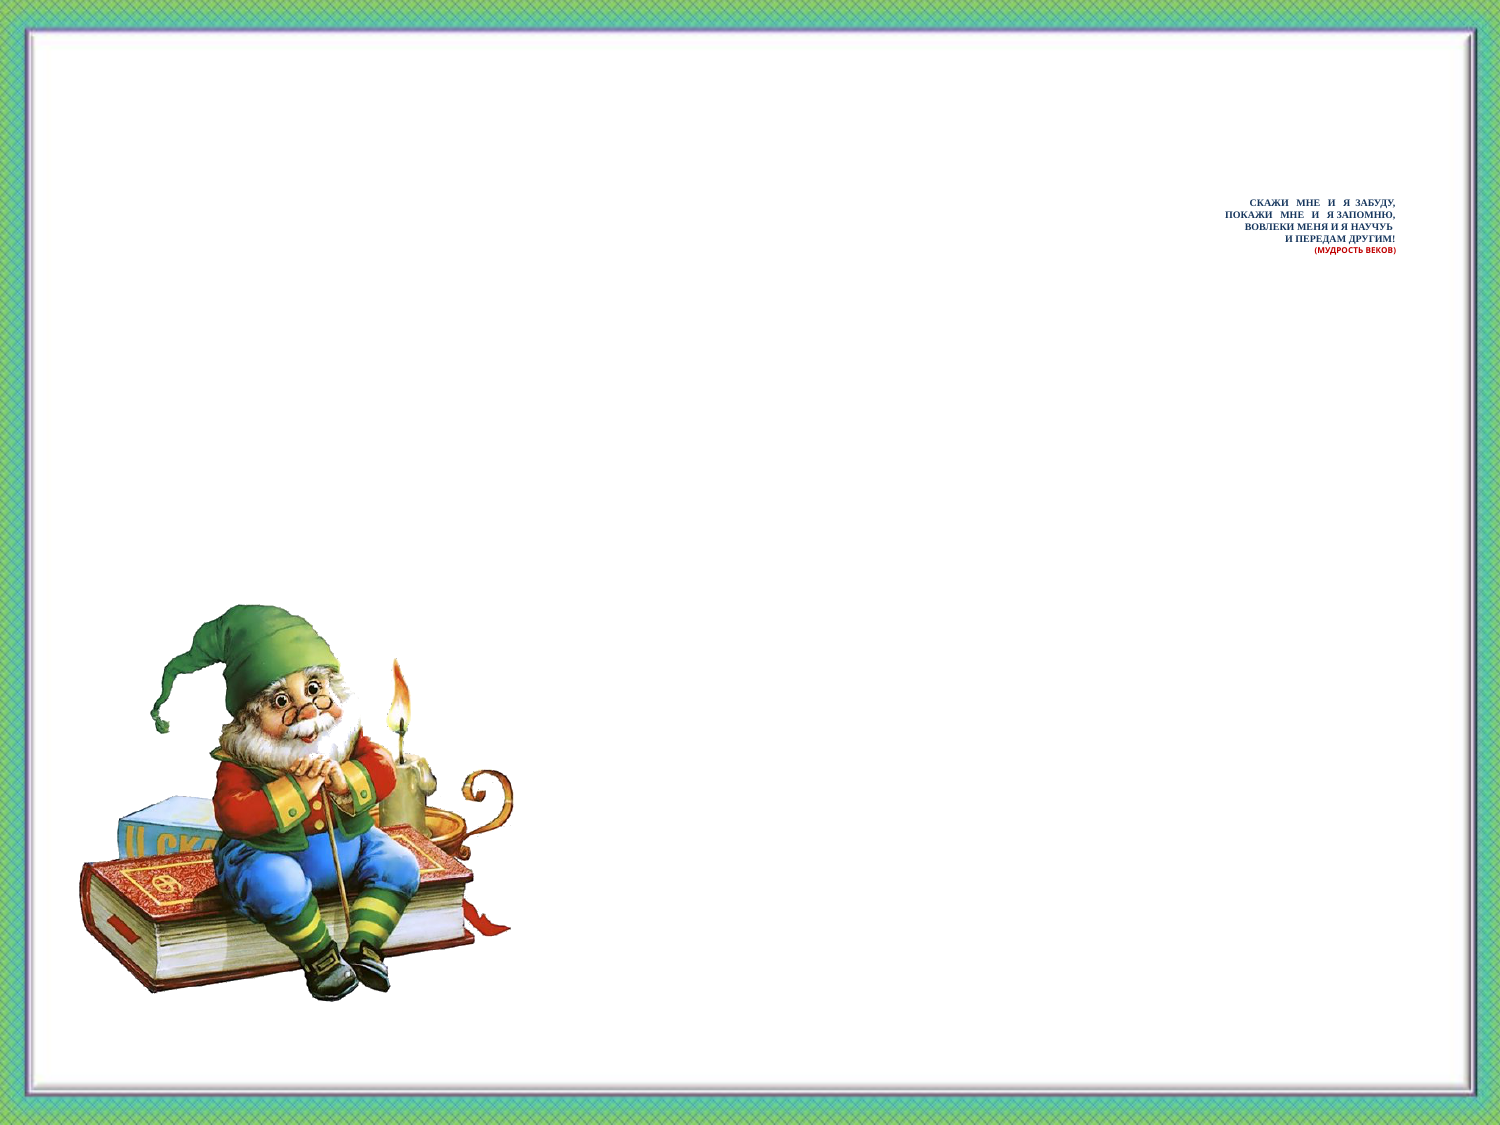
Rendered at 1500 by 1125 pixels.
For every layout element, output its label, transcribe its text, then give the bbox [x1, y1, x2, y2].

title СКАЖИ МНЕ И Я ЗАБУДУ, ПОКАЖИ МНЕ И Я ЗАПОМНЮ, ВОВЛЕКИ МЕНЯ И Я НАУЧУЬ И ПЕРЕДАМ ДРУГИМ! (МУДРОСТЬ ВЕКОВ) [135, 90, 1411, 303]
picture [0, 0, 1500, 1125]
